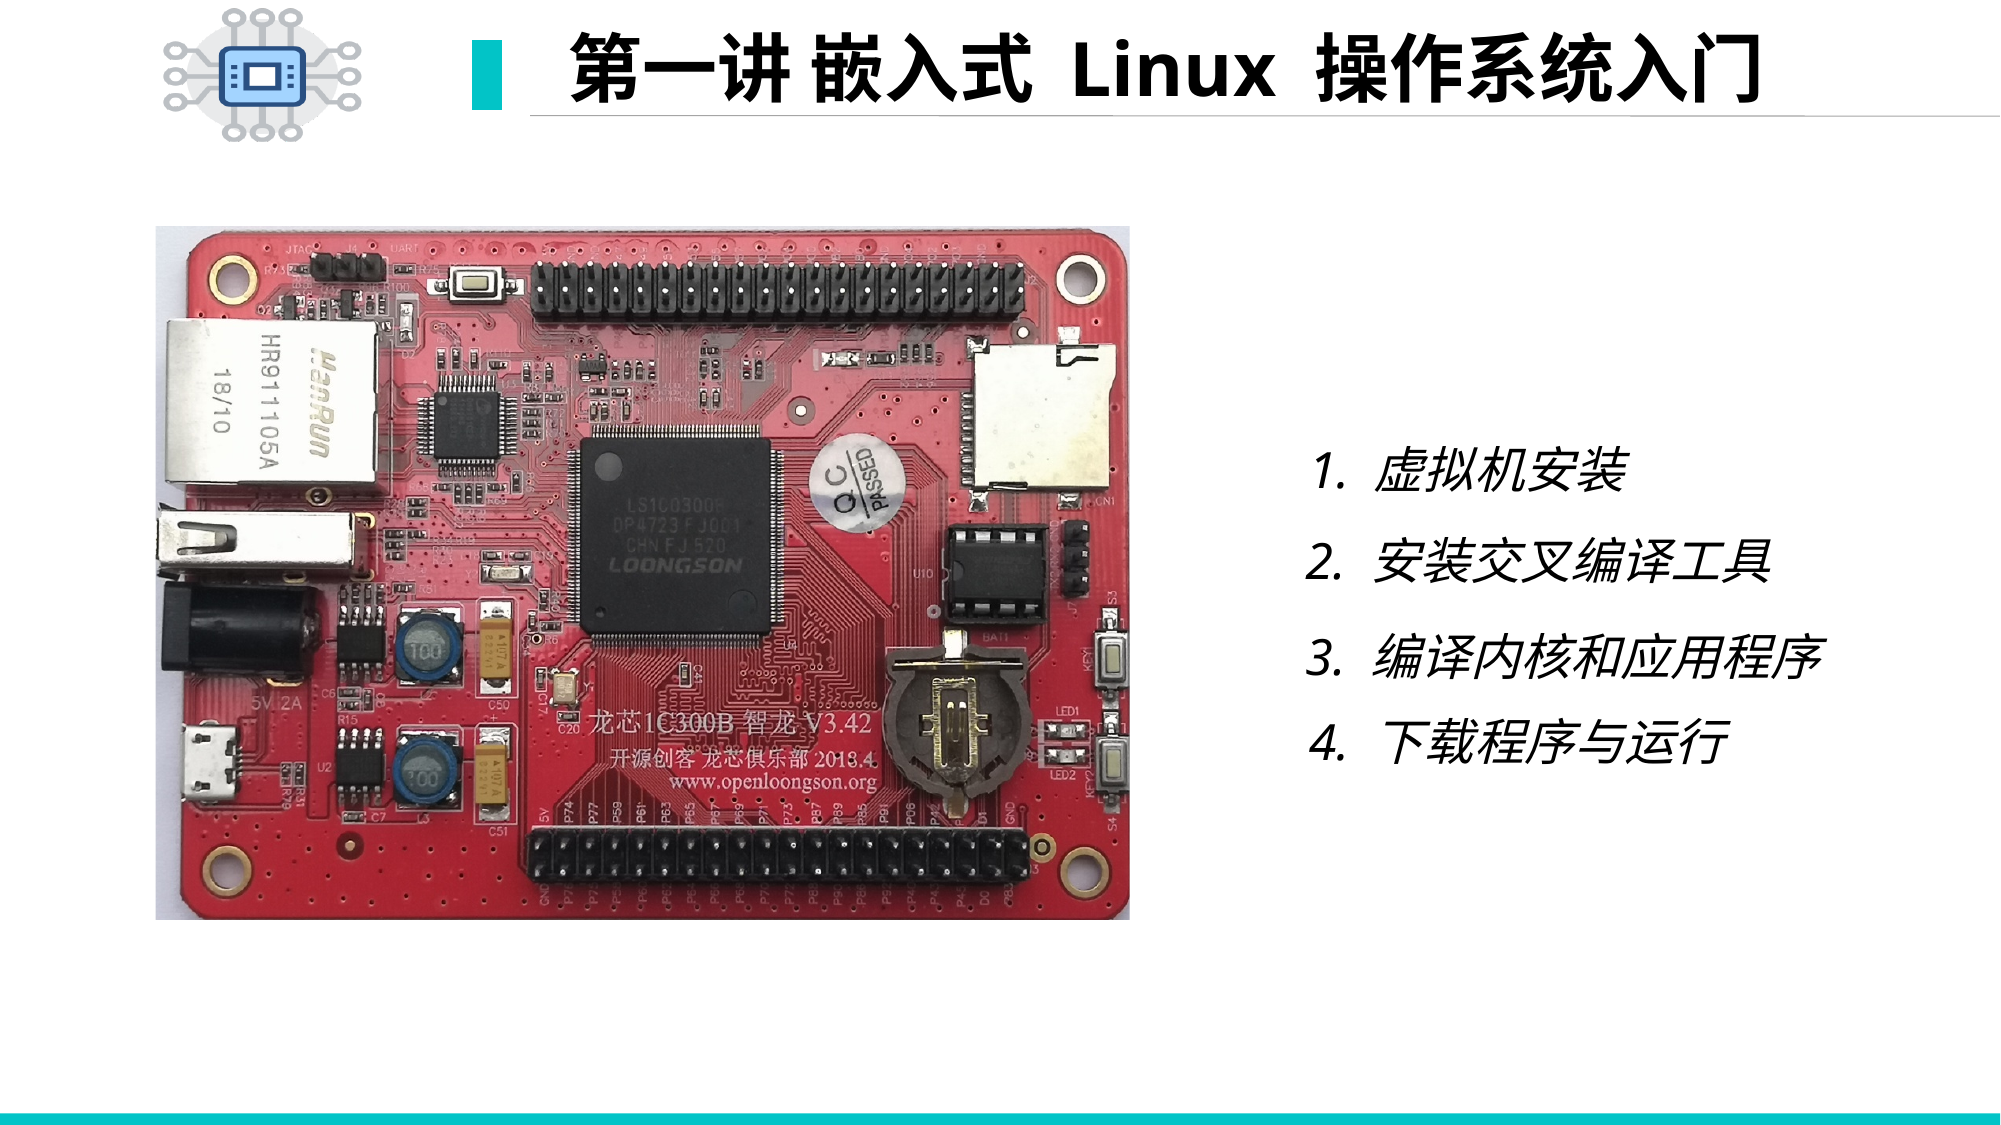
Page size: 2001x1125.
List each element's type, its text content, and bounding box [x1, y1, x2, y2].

text_box 4. 下载程序与运行 [1293, 703, 1837, 778]
picture [162, 0, 364, 151]
text_box 1. 虚拟机安装 [1293, 431, 1882, 507]
title 第一讲 嵌入式 Linux 操作系统入门 [552, 19, 1998, 125]
picture [155, 226, 1130, 920]
text_box 2. 安装交叉编译工具 [1290, 521, 1878, 597]
text_box 3. 编译内核和应用程序 [1290, 617, 1945, 693]
